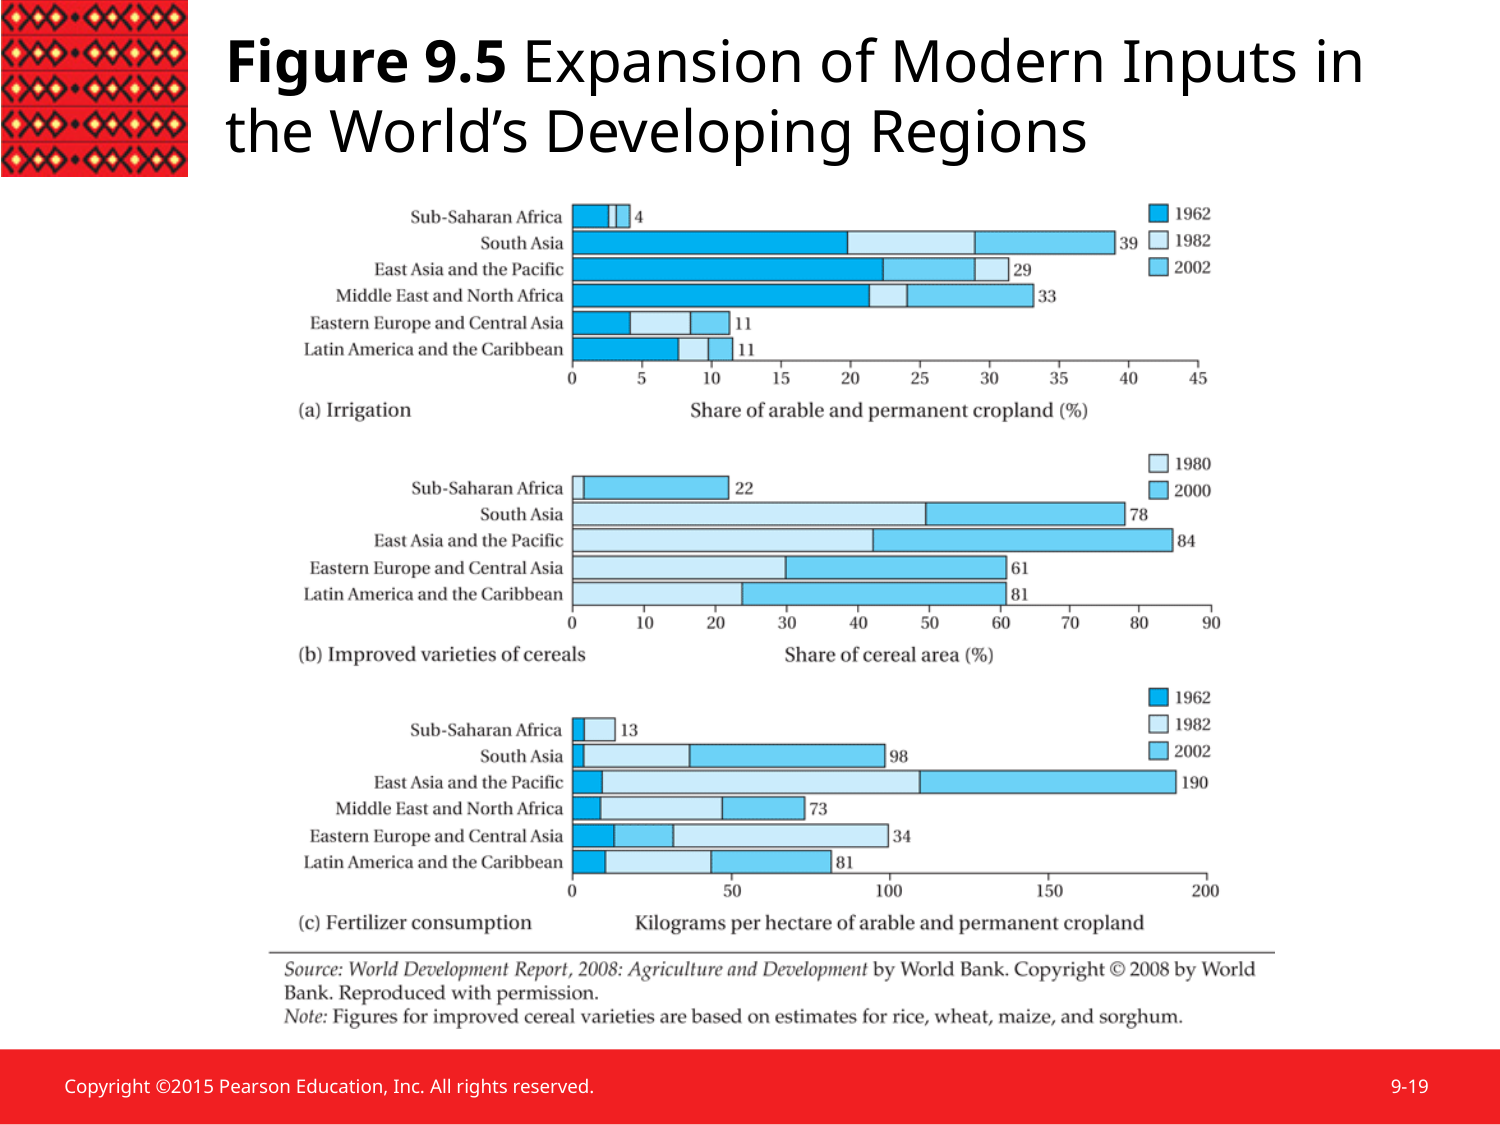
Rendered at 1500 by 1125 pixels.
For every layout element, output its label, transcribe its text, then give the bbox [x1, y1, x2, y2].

picture [1, 0, 188, 177]
picture [262, 187, 1276, 1030]
title Figure 9.5 Expansion of Modern Inputs in the World’s Developing Regions [225, 0, 1463, 188]
